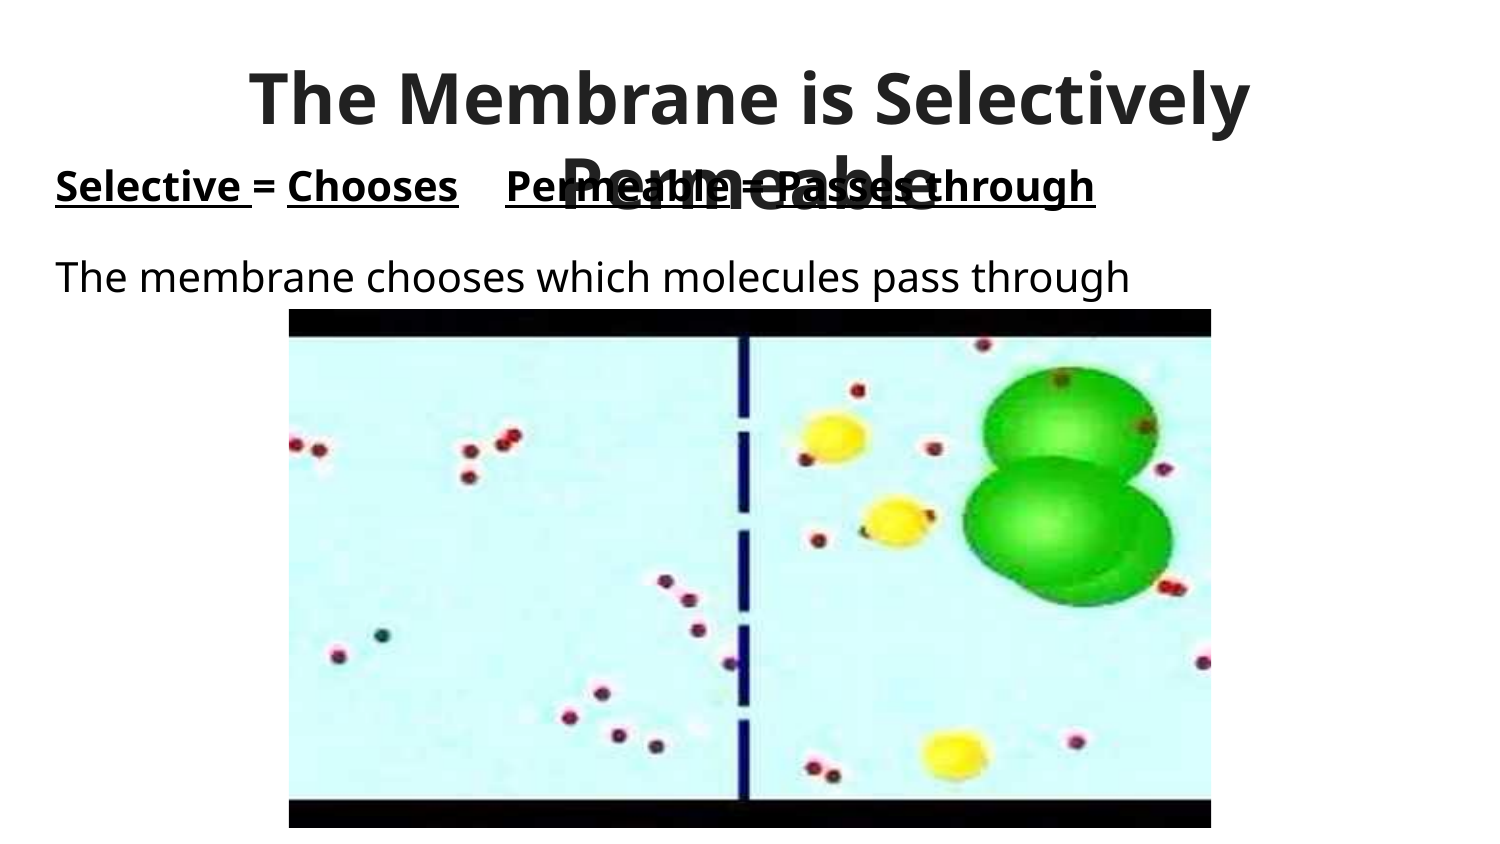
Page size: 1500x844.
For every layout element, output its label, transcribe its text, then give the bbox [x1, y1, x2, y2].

title The Membrane is Selectively Permeable [51, 48, 1449, 180]
text_box [288, 309, 1212, 829]
list Selective = Chooses Permeable = Passes through The membrane chooses which molecules pass through [49, 146, 1448, 695]
